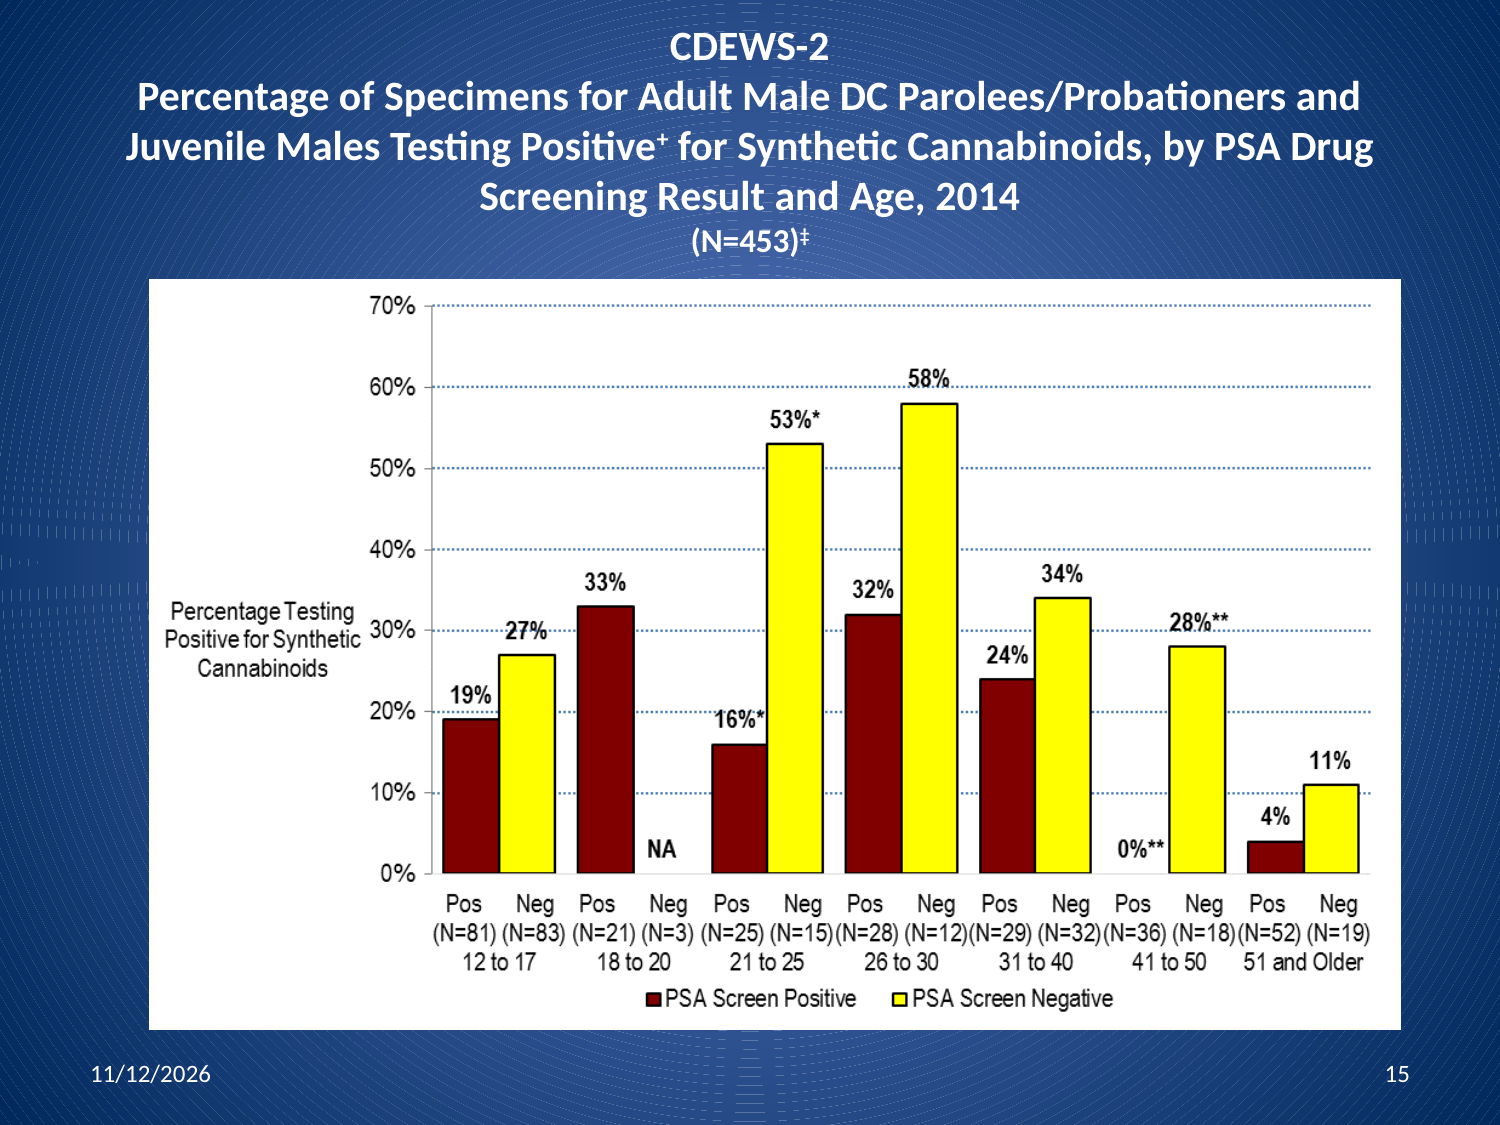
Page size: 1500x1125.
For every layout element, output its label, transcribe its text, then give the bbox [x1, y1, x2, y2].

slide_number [75, 1042, 425, 1103]
title CDEWS-2 Percentage of Specimens for Adult Male DC Parolees/Probationers and Juvenile Males Testing Positive+ for Synthetic Cannabinoids, by PSA Drug Screening Result and Age, 2014 (N=453)‡ [75, 45, 1425, 233]
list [148, 279, 1401, 1030]
slide_number 15 [1074, 1042, 1425, 1103]
